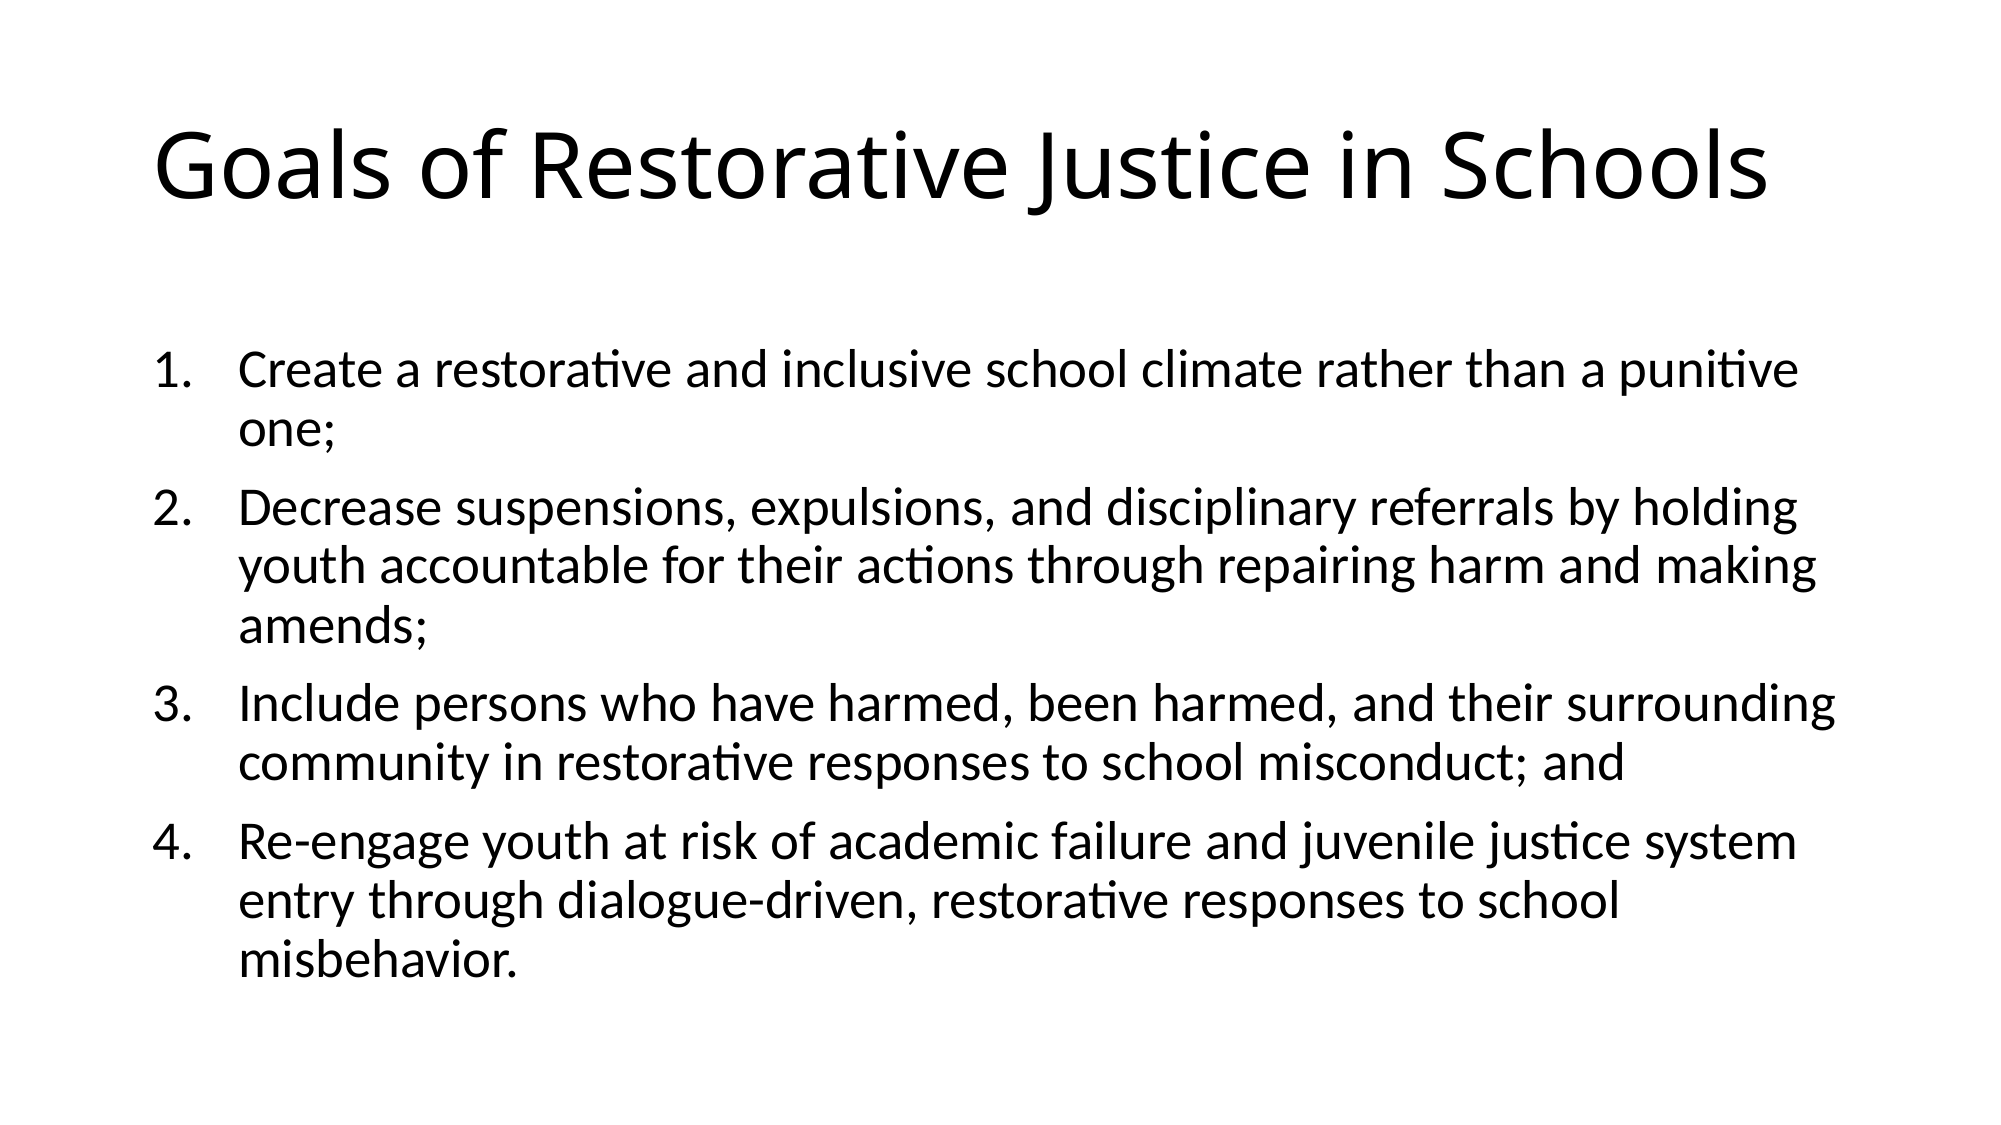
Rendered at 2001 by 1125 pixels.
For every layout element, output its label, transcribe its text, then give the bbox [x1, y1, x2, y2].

list Create a restorative and inclusive school climate rather than a punitive one; Decrease suspensions, expulsions, and disciplinary referrals by holding youth accountable for their actions through repairing harm and making amends; Include persons who have harmed, been harmed, and their surrounding community in restorative responses to school misconduct; and Re-engage youth at risk of academic failure and juvenile justice system entry through dialogue-driven, restorative responses to school misbehavior. [137, 247, 1863, 1014]
title Goals of Restorative Justice in Schools [137, 59, 1863, 247]
